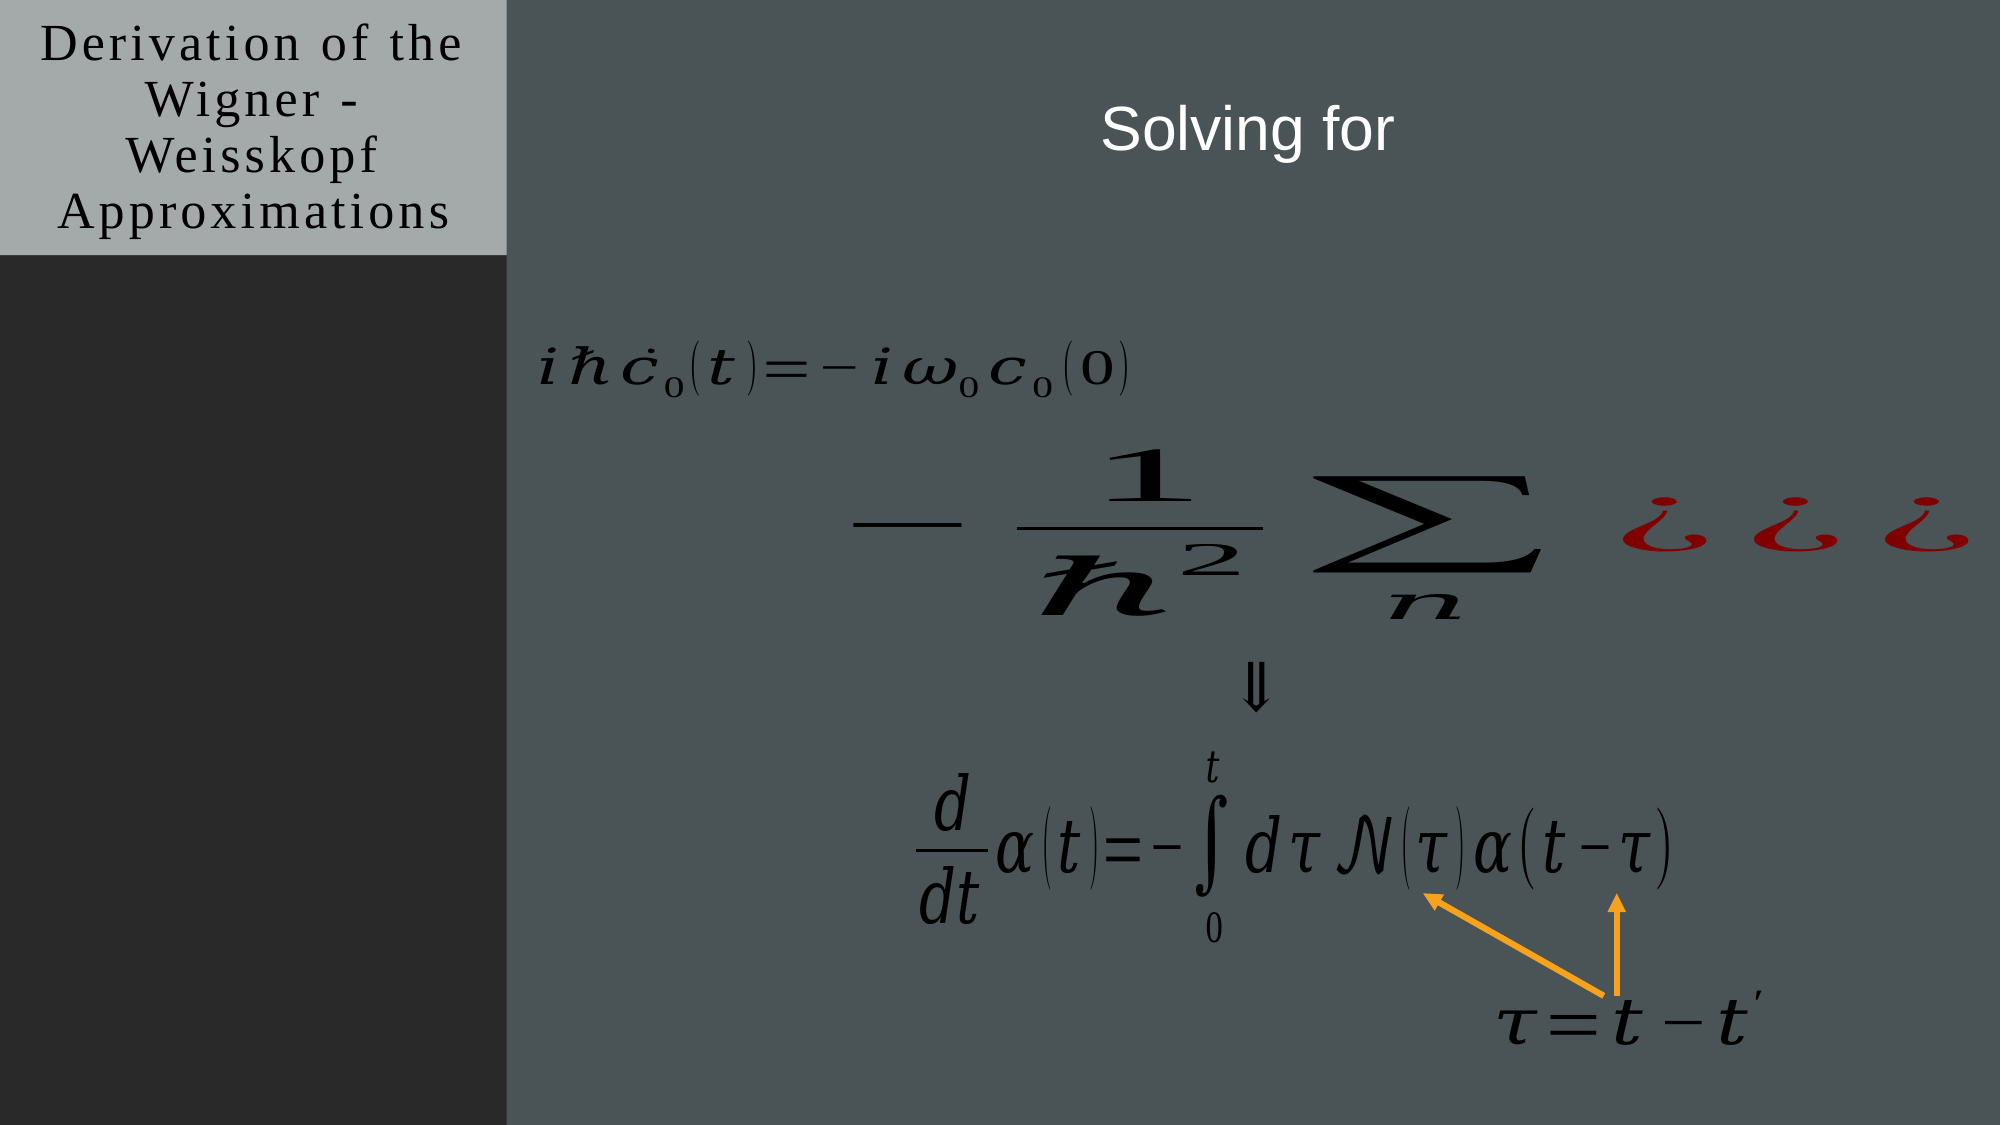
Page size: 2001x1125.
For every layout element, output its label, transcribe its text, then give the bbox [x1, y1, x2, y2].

title Derivation of the Wigner - Weisskopf Approximations [0, 0, 509, 258]
text_box [0, 254, 508, 1125]
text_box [1423, 893, 1604, 996]
